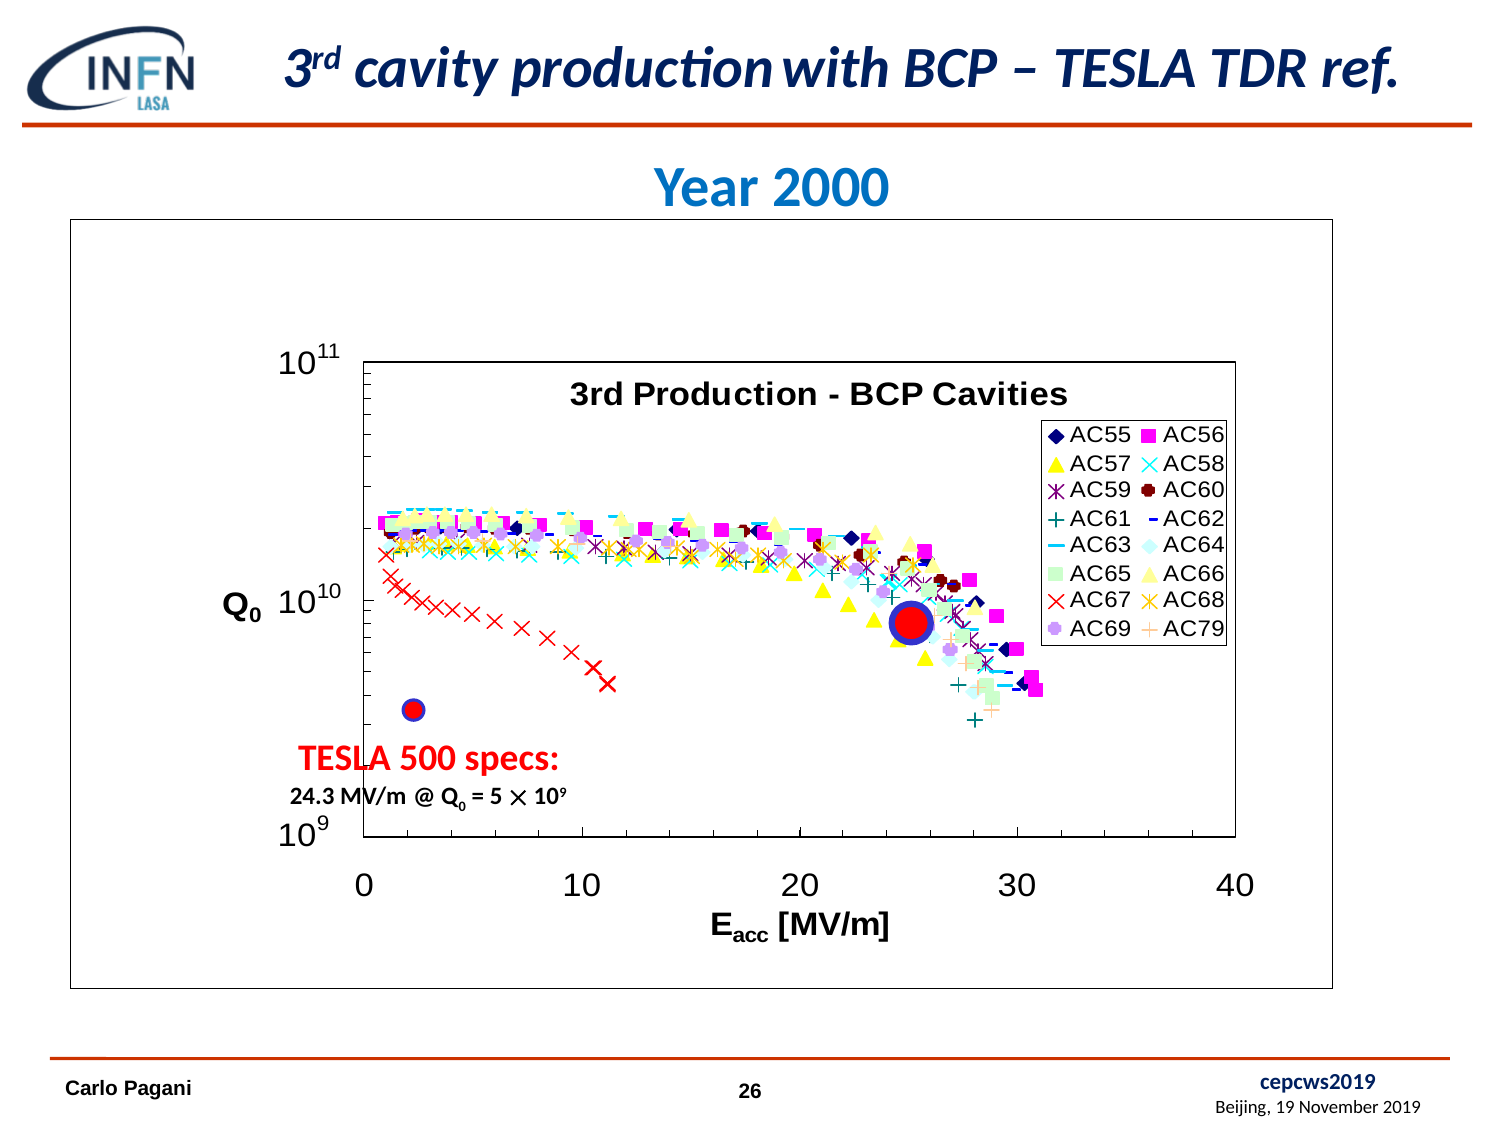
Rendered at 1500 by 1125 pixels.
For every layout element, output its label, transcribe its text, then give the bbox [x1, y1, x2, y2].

text_box Year 2000 [640, 141, 930, 210]
footer 26 [375, 1070, 1125, 1108]
picture [16, 15, 205, 113]
slide_number Carlo Pagani [50, 1067, 400, 1105]
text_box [62, 212, 1342, 996]
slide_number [1186, 1059, 1450, 1118]
title 3rd cavity production with BCP – TESLA TDR ref. [234, 20, 1450, 108]
